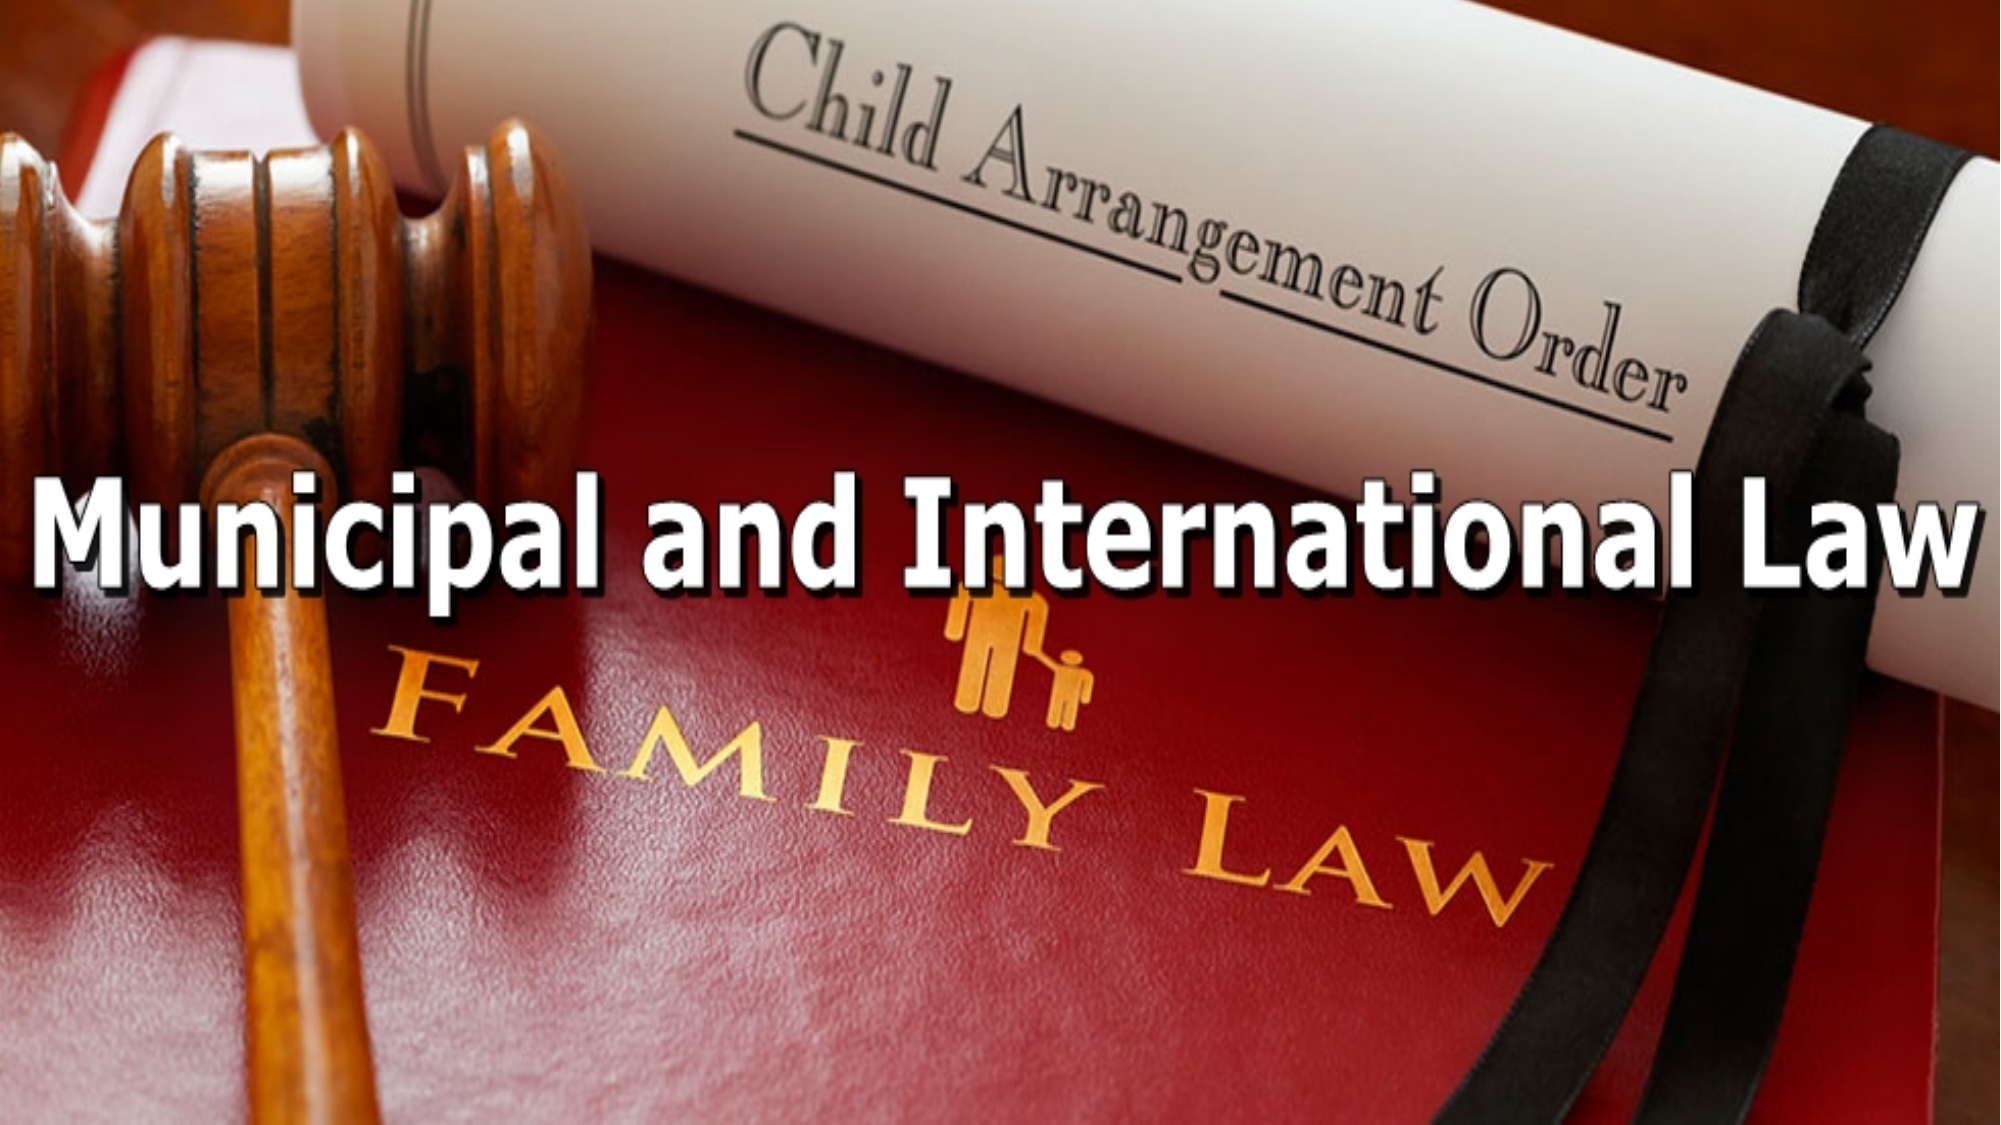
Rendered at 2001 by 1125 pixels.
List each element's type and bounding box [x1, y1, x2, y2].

list [0, 0, 2000, 1125]
